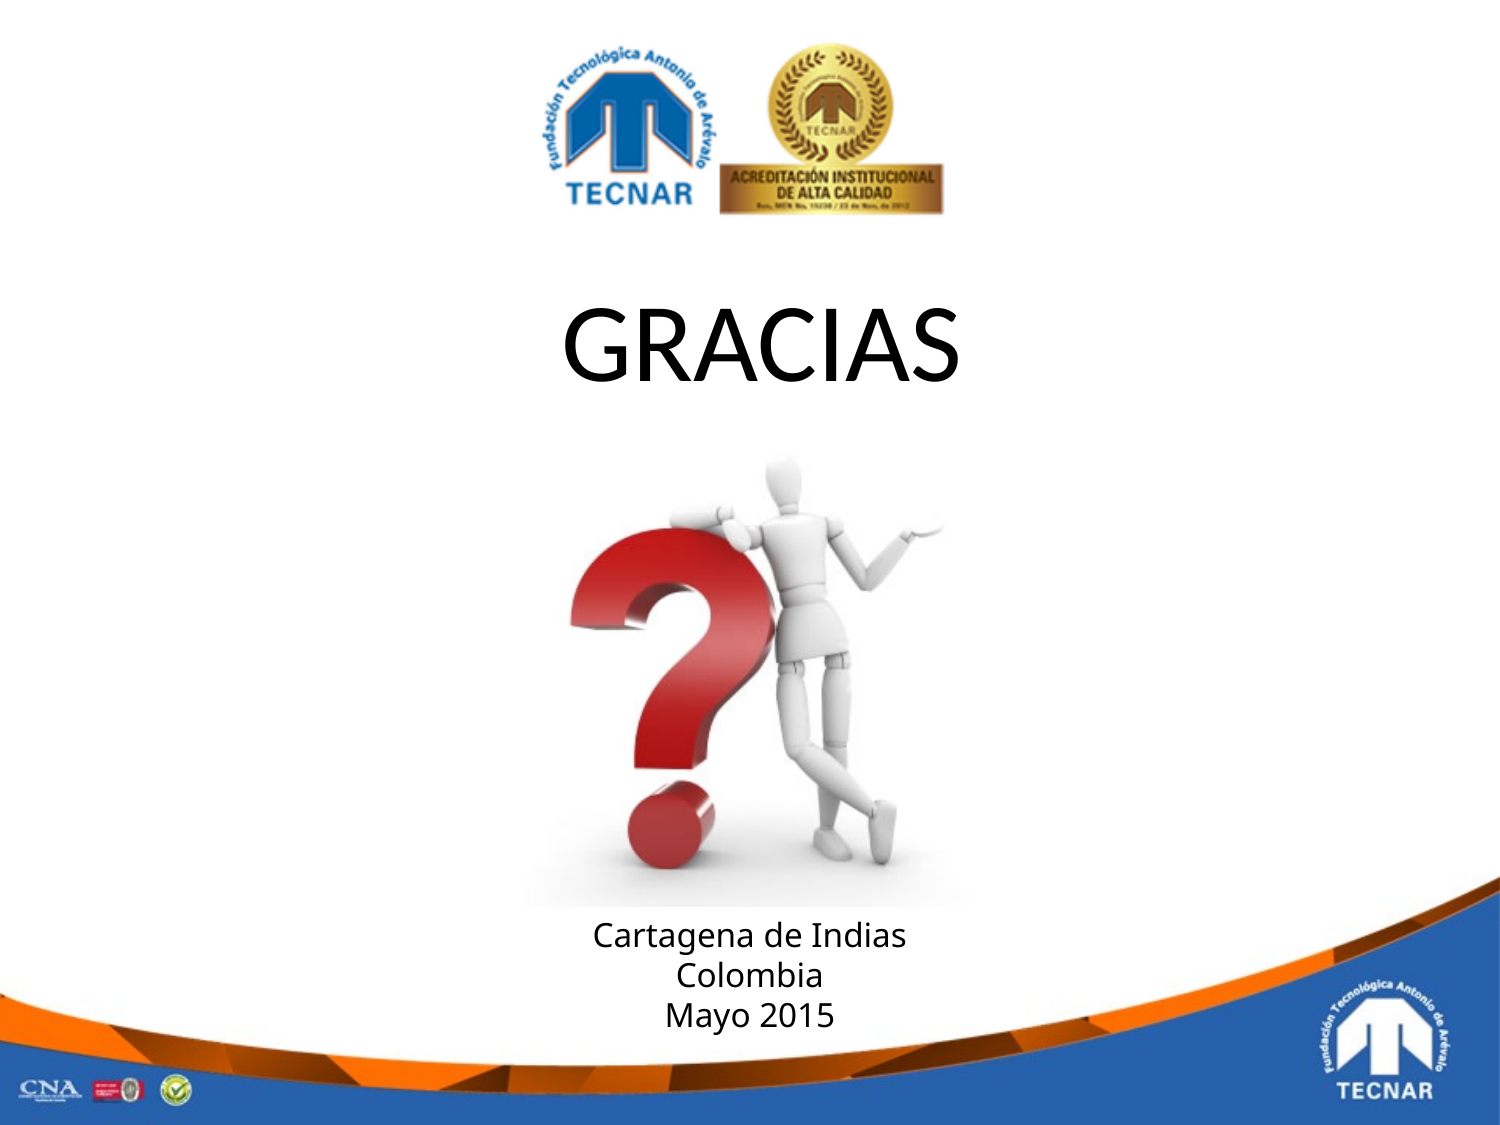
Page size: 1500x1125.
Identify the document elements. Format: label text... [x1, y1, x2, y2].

picture [0, 0, 1500, 1125]
text_box GRACIAS [546, 261, 978, 412]
text_box Cartagena de Indias Colombia Mayo 2015 [429, 916, 1071, 1082]
